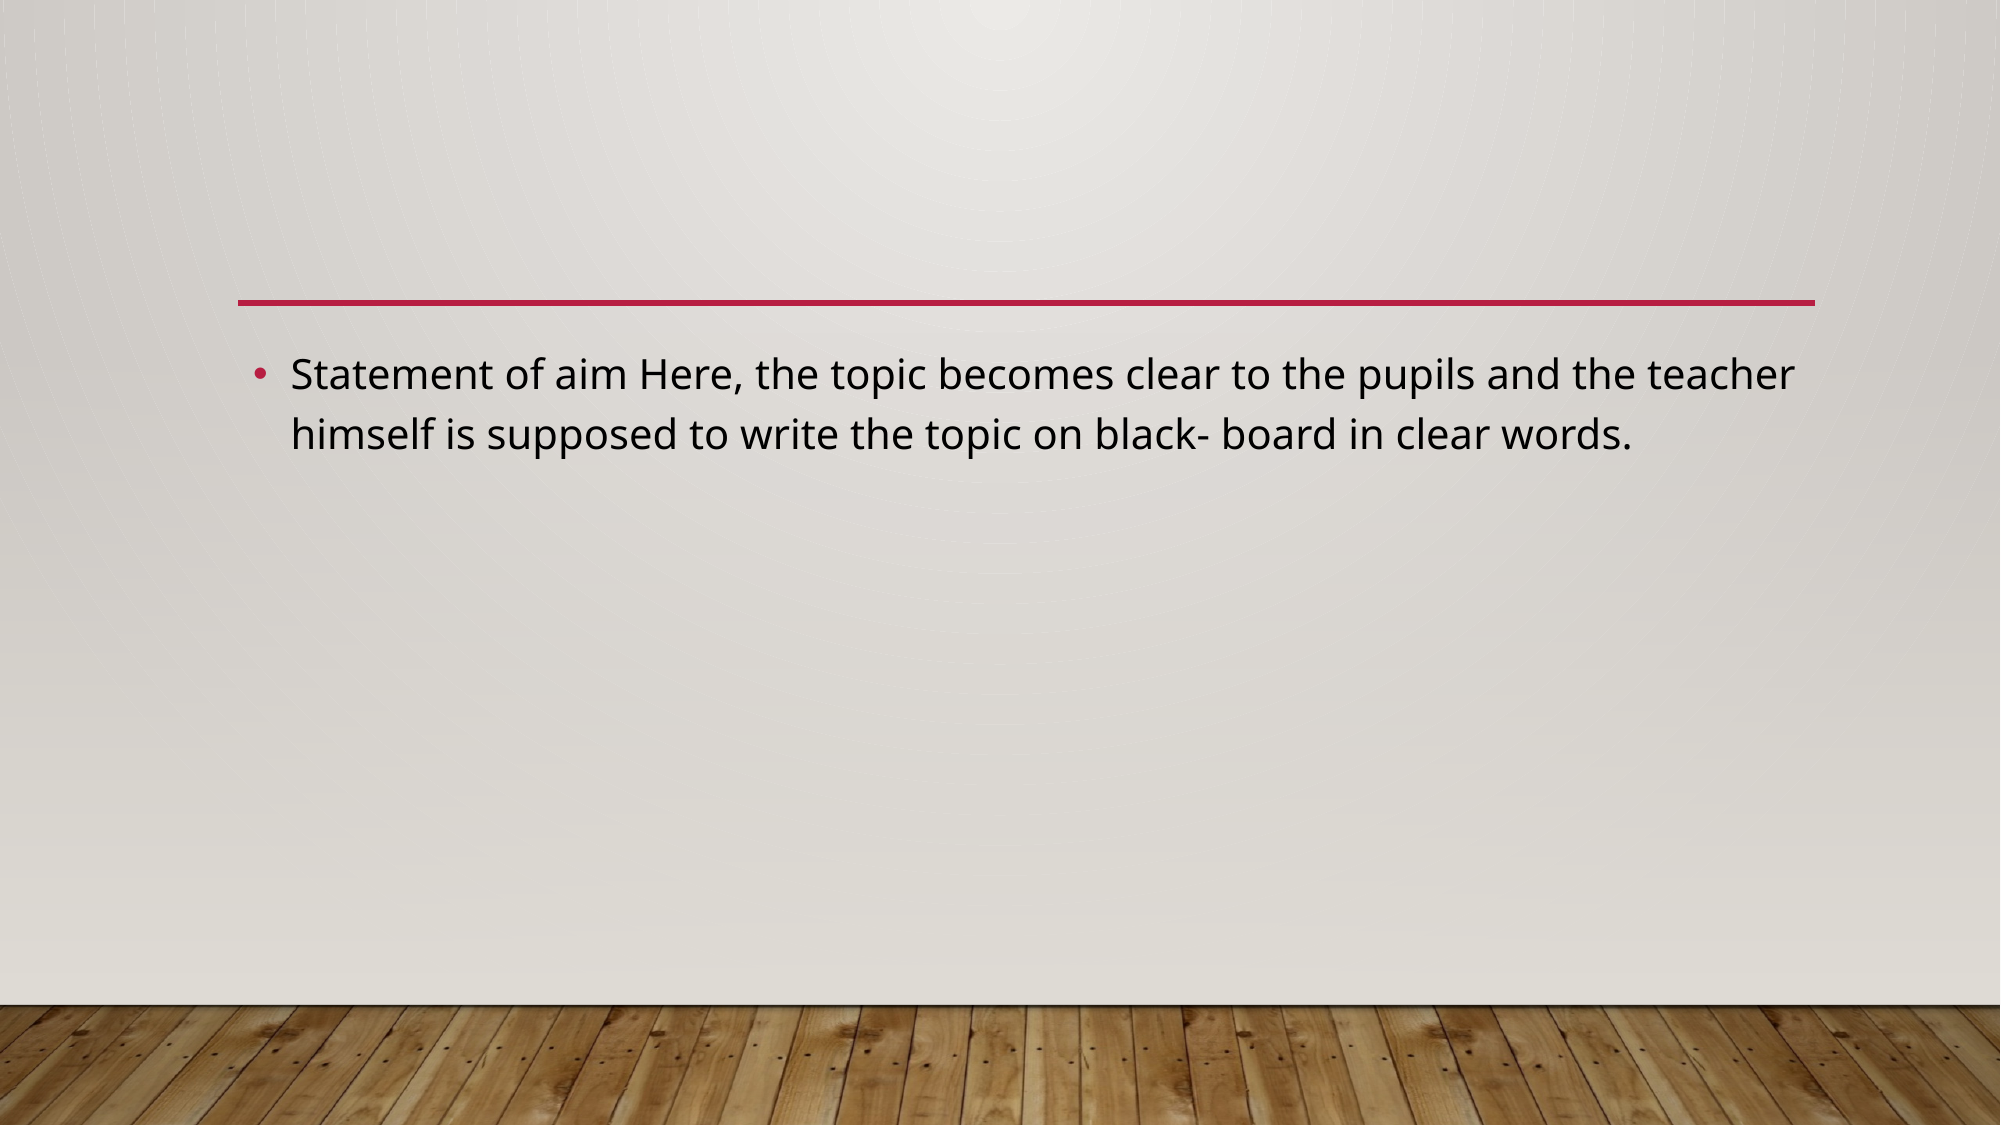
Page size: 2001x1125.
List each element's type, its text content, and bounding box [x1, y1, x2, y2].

list Statement of aim Here, the topic becomes clear to the pupils and the teacher himself is supposed to write the topic on black- board in clear words. [238, 330, 1814, 897]
picture [0, 1005, 2000, 1125]
